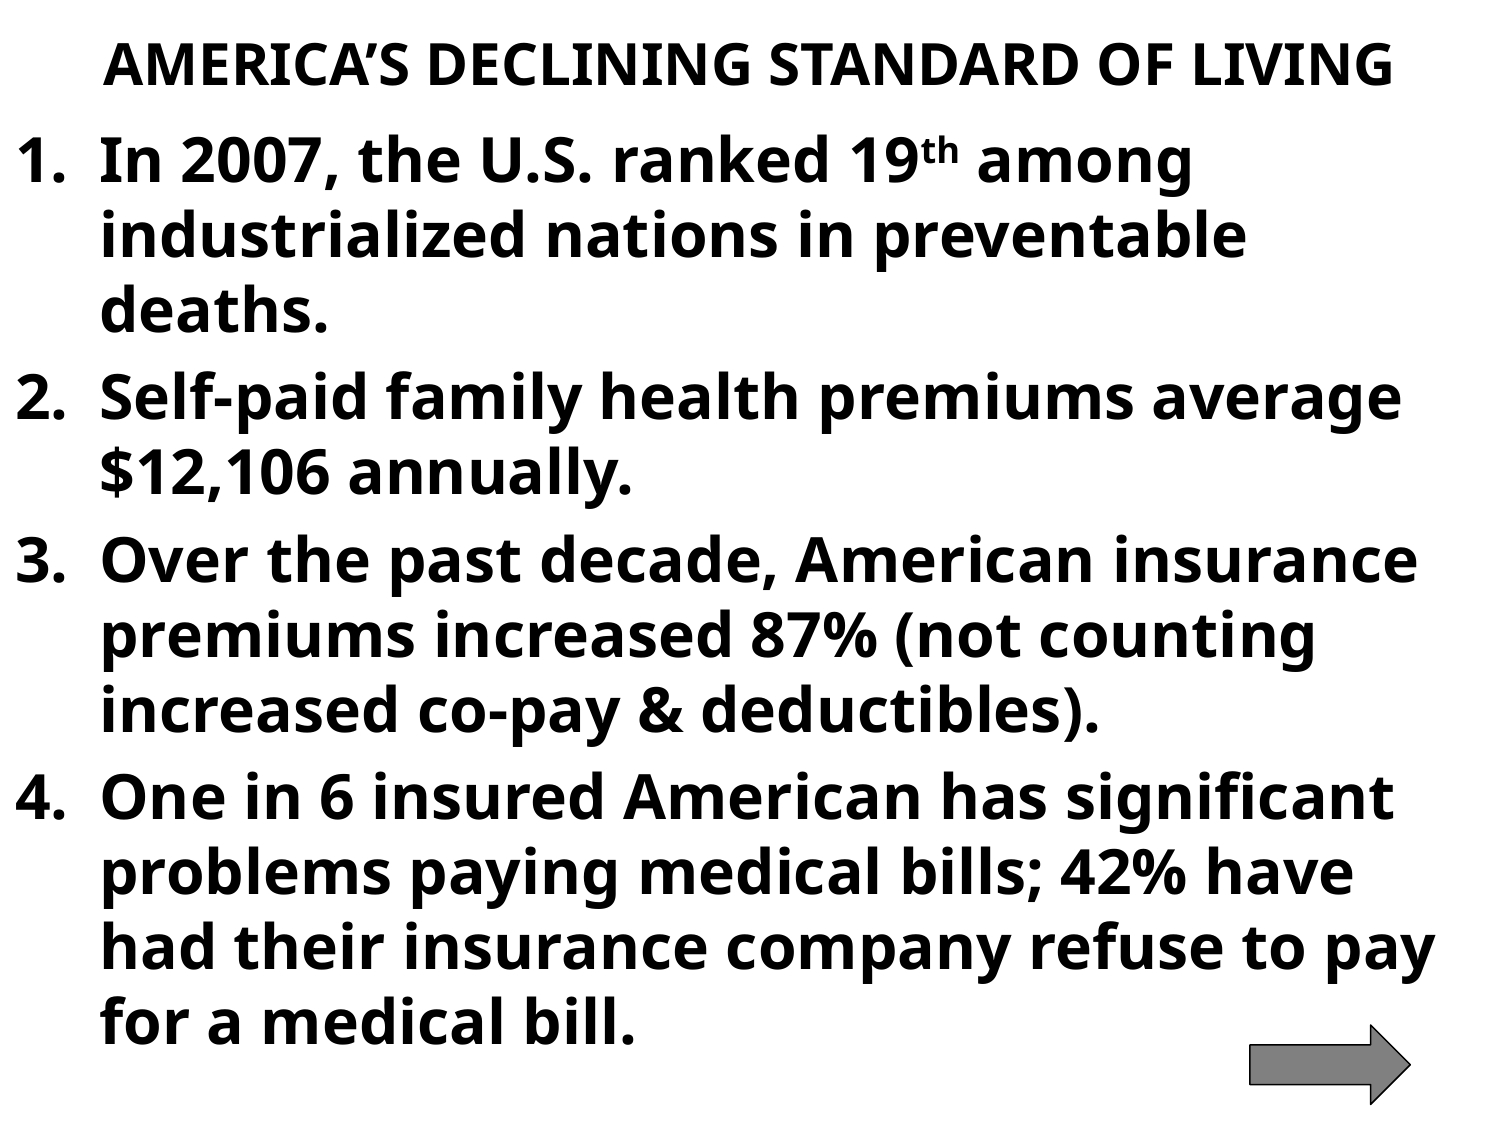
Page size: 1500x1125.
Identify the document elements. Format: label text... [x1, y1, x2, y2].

text_box [1249, 1025, 1411, 1105]
list In 2007, the U.S. ranked 19th among industrialized nations in preventable deaths. Self-paid family health premiums average $12,106 annually. Over the past decade, American insurance premiums increased 87% (not counting increased co-pay & deductibles). One in 6 insured American has significant problems paying medical bills; 42% have had their insurance company refuse to pay for a medical bill. [0, 112, 1500, 1125]
title AMERICA’S DECLINING STANDARD OF LIVING [0, 0, 1500, 112]
